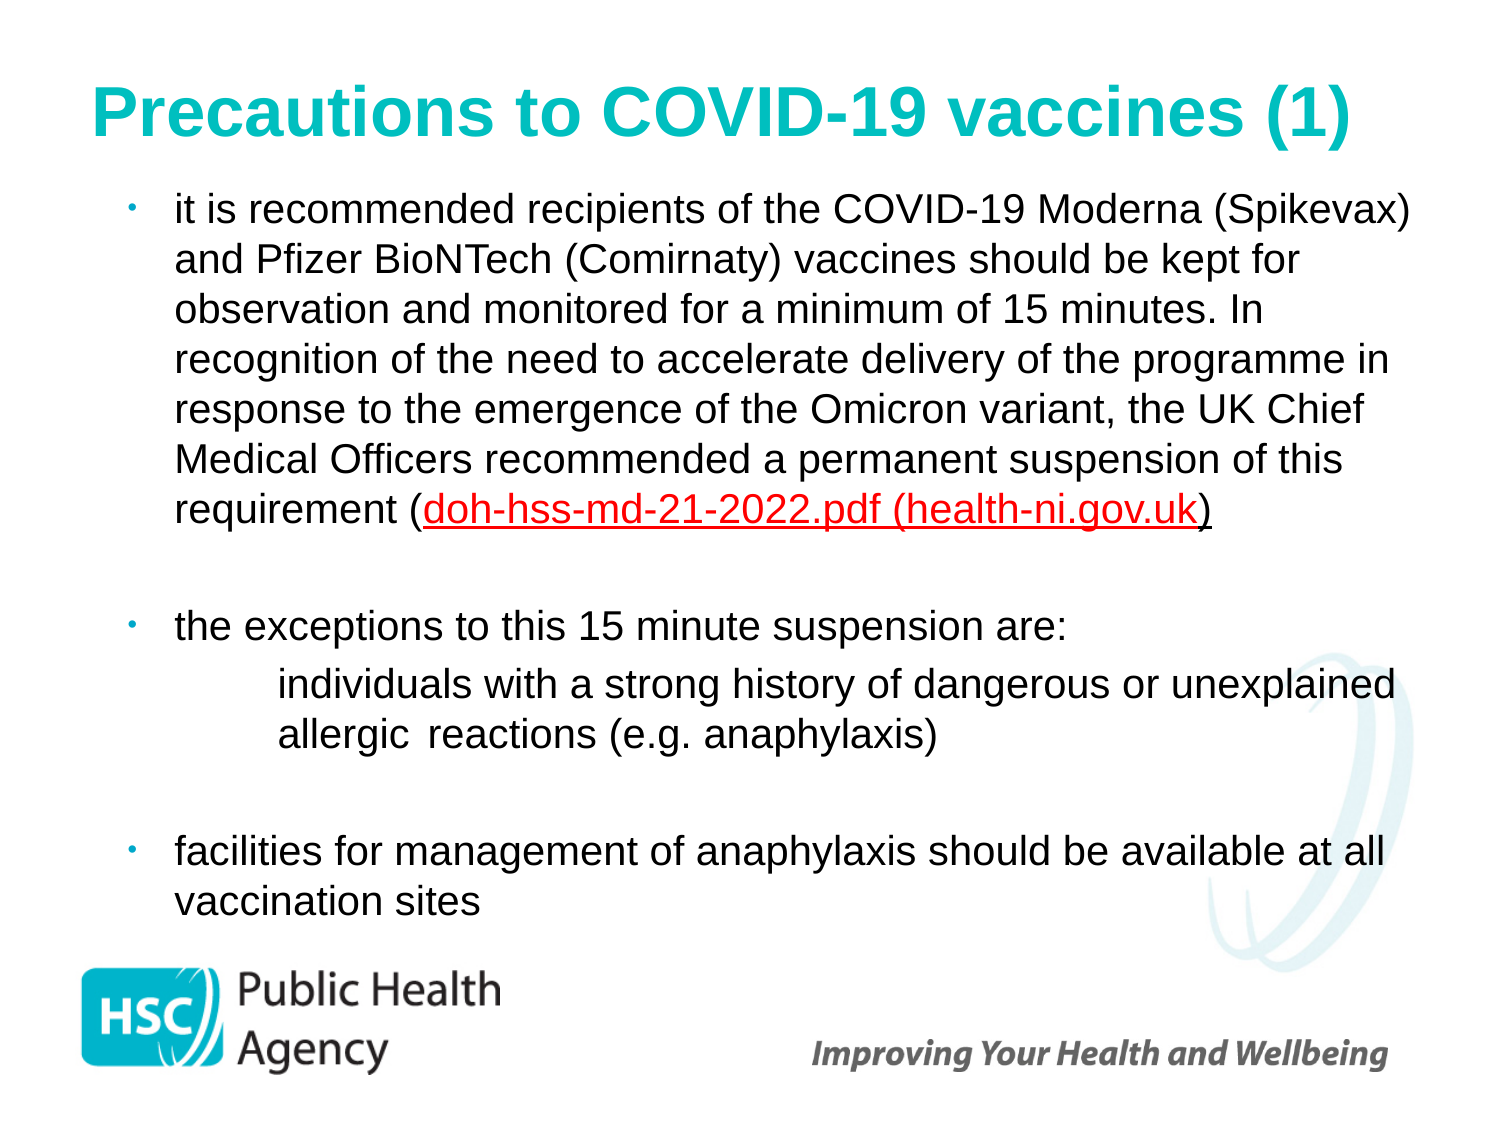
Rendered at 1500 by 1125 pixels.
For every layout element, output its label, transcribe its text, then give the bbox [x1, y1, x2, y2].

picture [812, 1039, 1388, 1072]
picture [75, 962, 500, 1075]
list it is recommended recipients of the COVID-19 Moderna (Spikevax) and Pfizer BioNTech (Comirnaty) vaccines should be kept for observation and monitored for a minimum of 15 minutes. In recognition of the need to accelerate delivery of the programme in response to the emergence of the Omicron variant, the UK Chief Medical Officers recommended a permanent suspension of this requirement (doh-hss-md-21-2022.pdf (health-ni.gov.uk) the exceptions to this 15 minute suspension are: individuals with a strong history of dangerous or unexplained allergic reactions (e.g. anaphylaxis) facilities for management of anaphylaxis should be available at all vaccination sites [112, 174, 1438, 976]
title Precautions to COVID-19 vaccines (1) [76, 30, 1459, 185]
